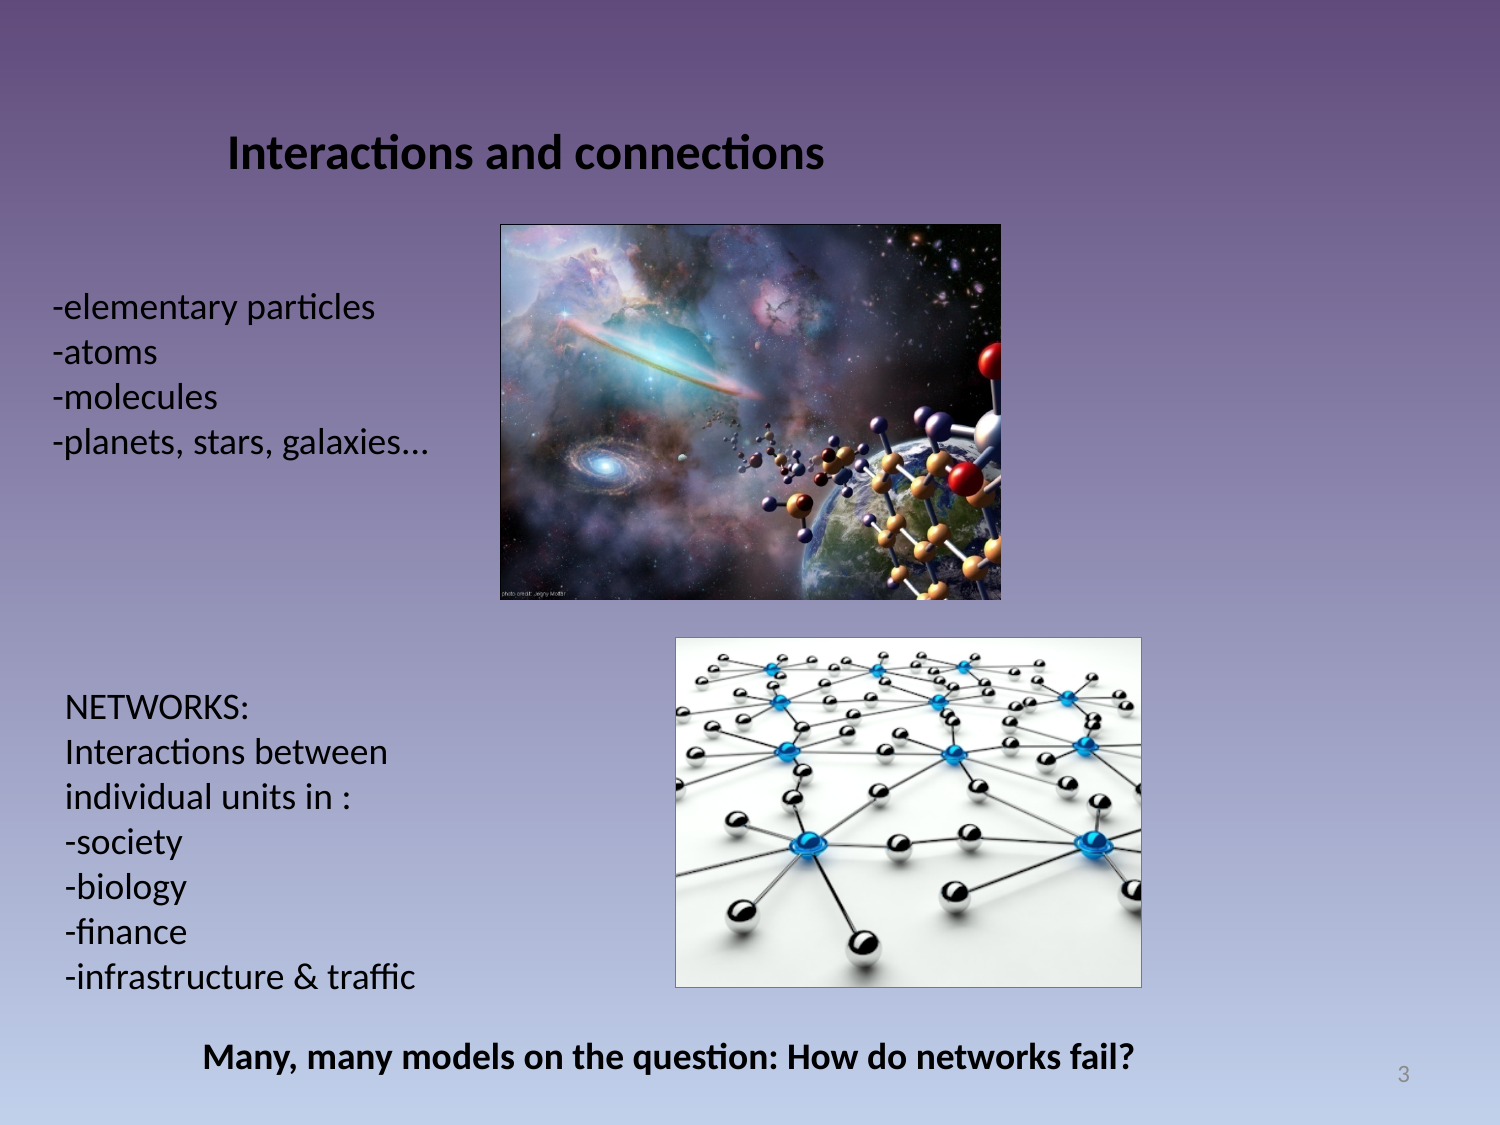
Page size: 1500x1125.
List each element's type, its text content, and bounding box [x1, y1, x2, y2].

picture [674, 637, 1142, 988]
text_box Interactions and connections [212, 112, 1250, 188]
slide_number 3 [1074, 1042, 1425, 1103]
picture [499, 224, 1001, 601]
text_box -elementary particles -atoms -molecules -planets, stars, galaxies... [37, 274, 494, 470]
text_box NETWORKS: Interactions between individual units in : -society -biology -finance -infrastructure & traffic [49, 674, 438, 1050]
text_box Many, many models on the question: How do networks fail? [187, 1024, 1363, 1085]
